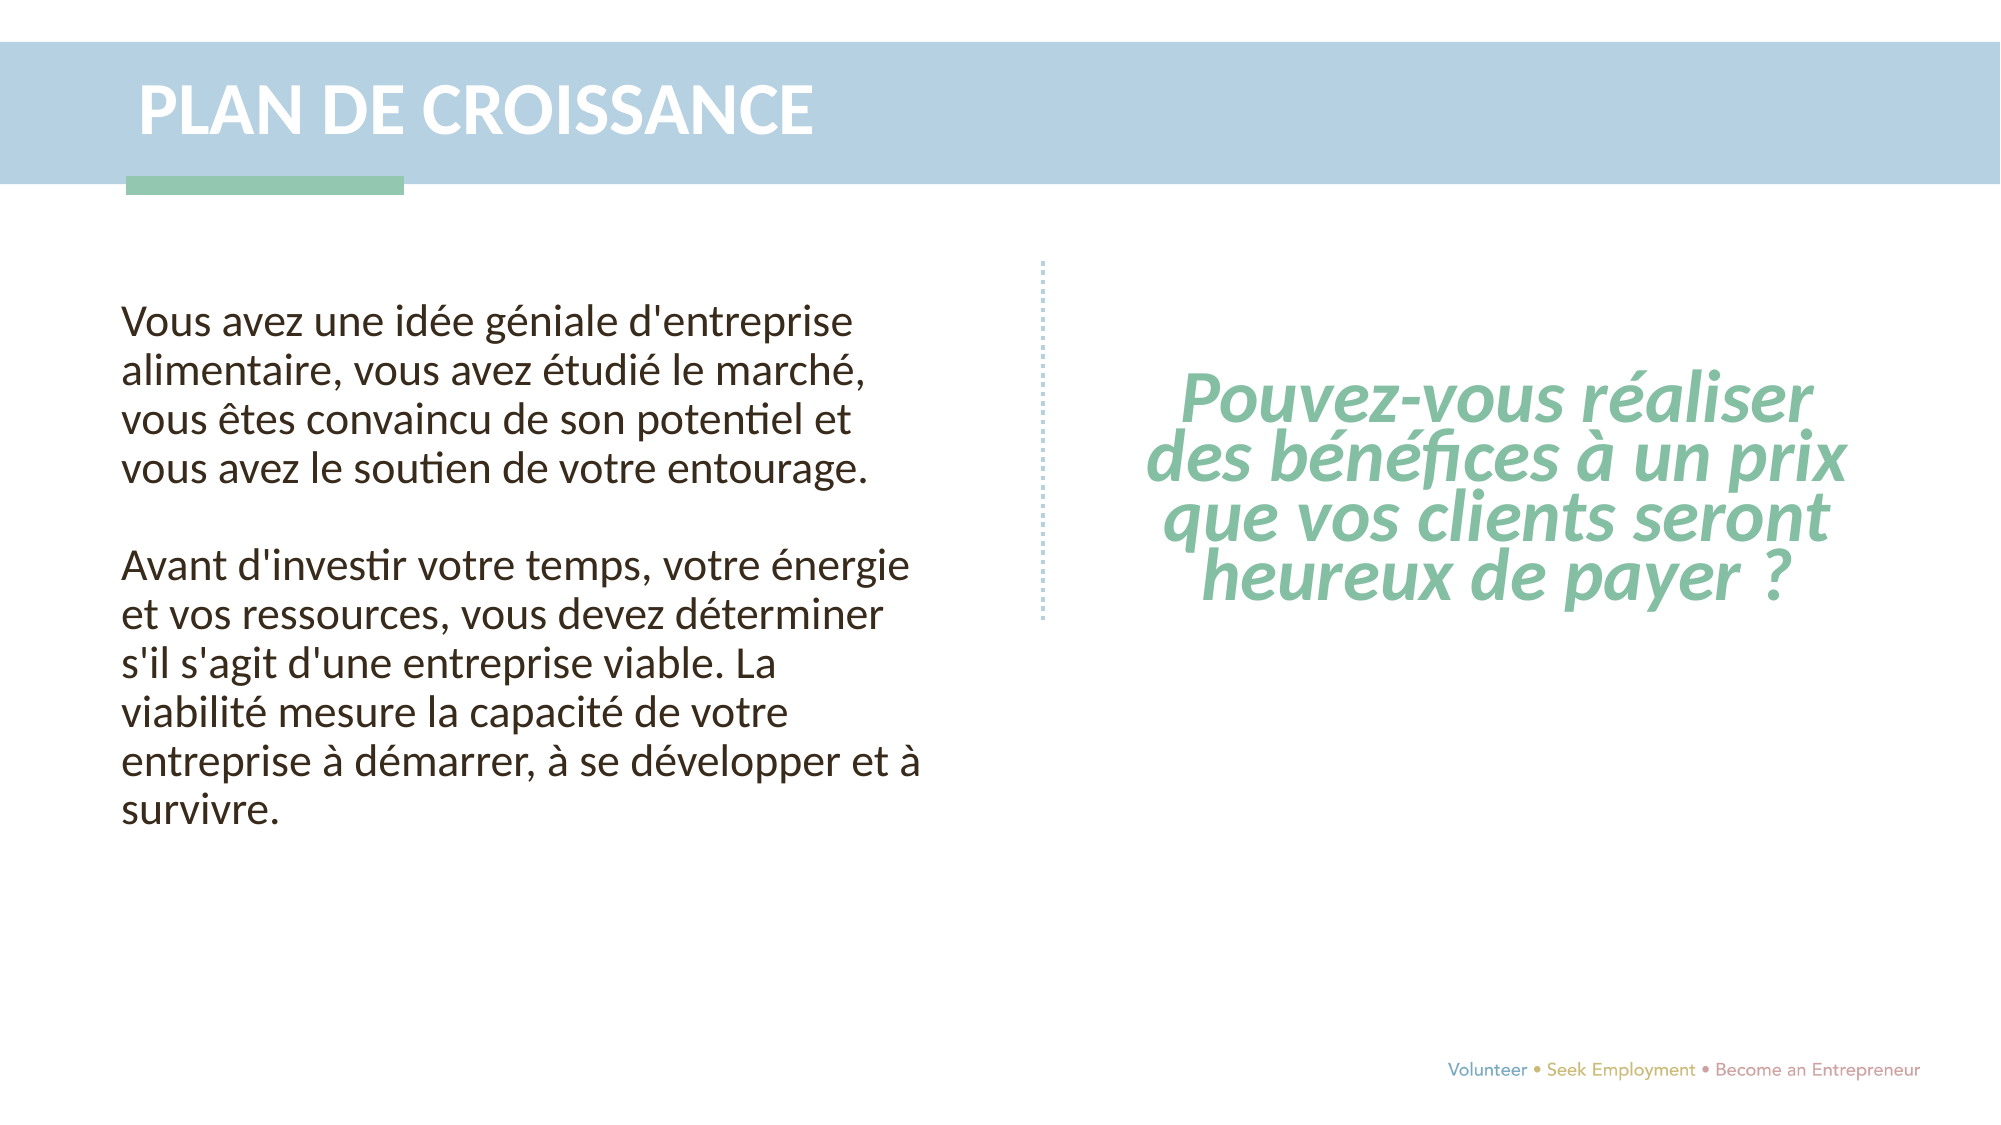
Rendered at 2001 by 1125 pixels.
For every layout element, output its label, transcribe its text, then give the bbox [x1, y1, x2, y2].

list PLAN DE CROISSANCE [123, 51, 1913, 170]
text_box Vous avez une idée géniale d'entreprise alimentaire, vous avez étudié le marché, vous êtes convaincu de son potentiel et vous avez le soutien de votre entourage. Avant d'investir votre temps, votre énergie et vos ressources, vous devez déterminer s'il s'agit d'une entreprise viable. La viabilité mesure la capacité de votre entreprise à démarrer, à se développer et à survivre. [106, 289, 941, 835]
picture [1418, 1046, 1971, 1103]
text_box Pouvez-vous réaliser des bénéfices à un prix que vos clients seront heureux de payer ? [1115, 371, 1880, 573]
